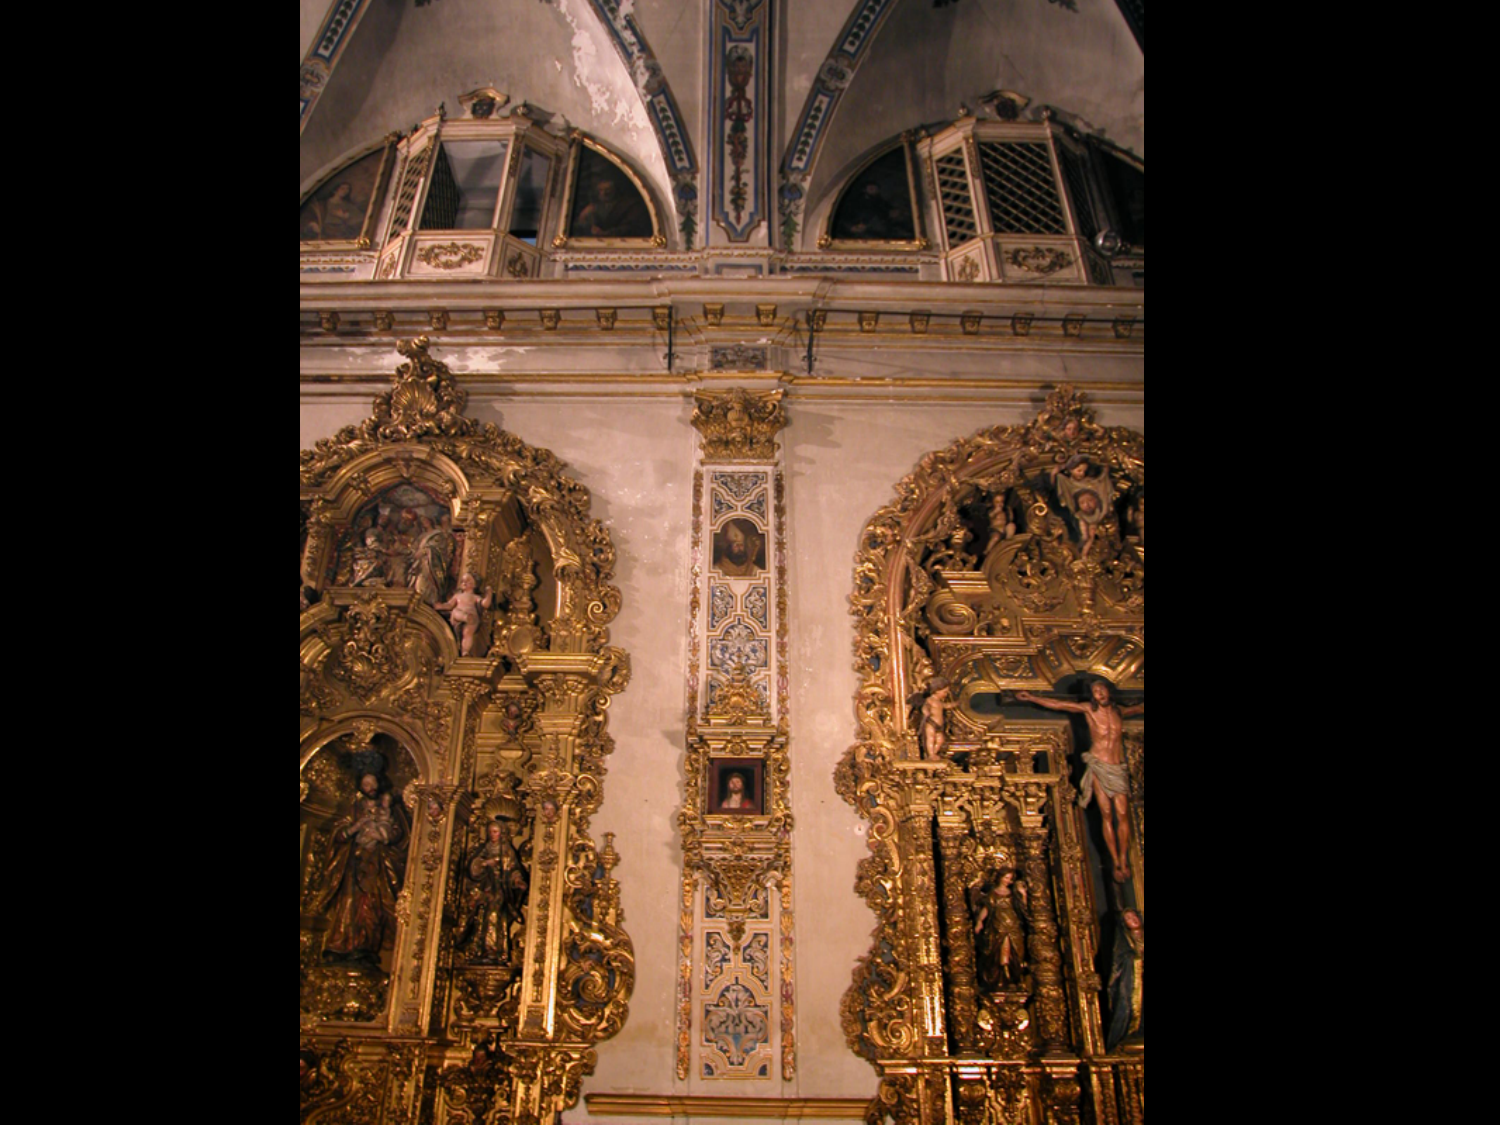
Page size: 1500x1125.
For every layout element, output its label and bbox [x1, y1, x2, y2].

picture [299, 0, 1144, 1125]
